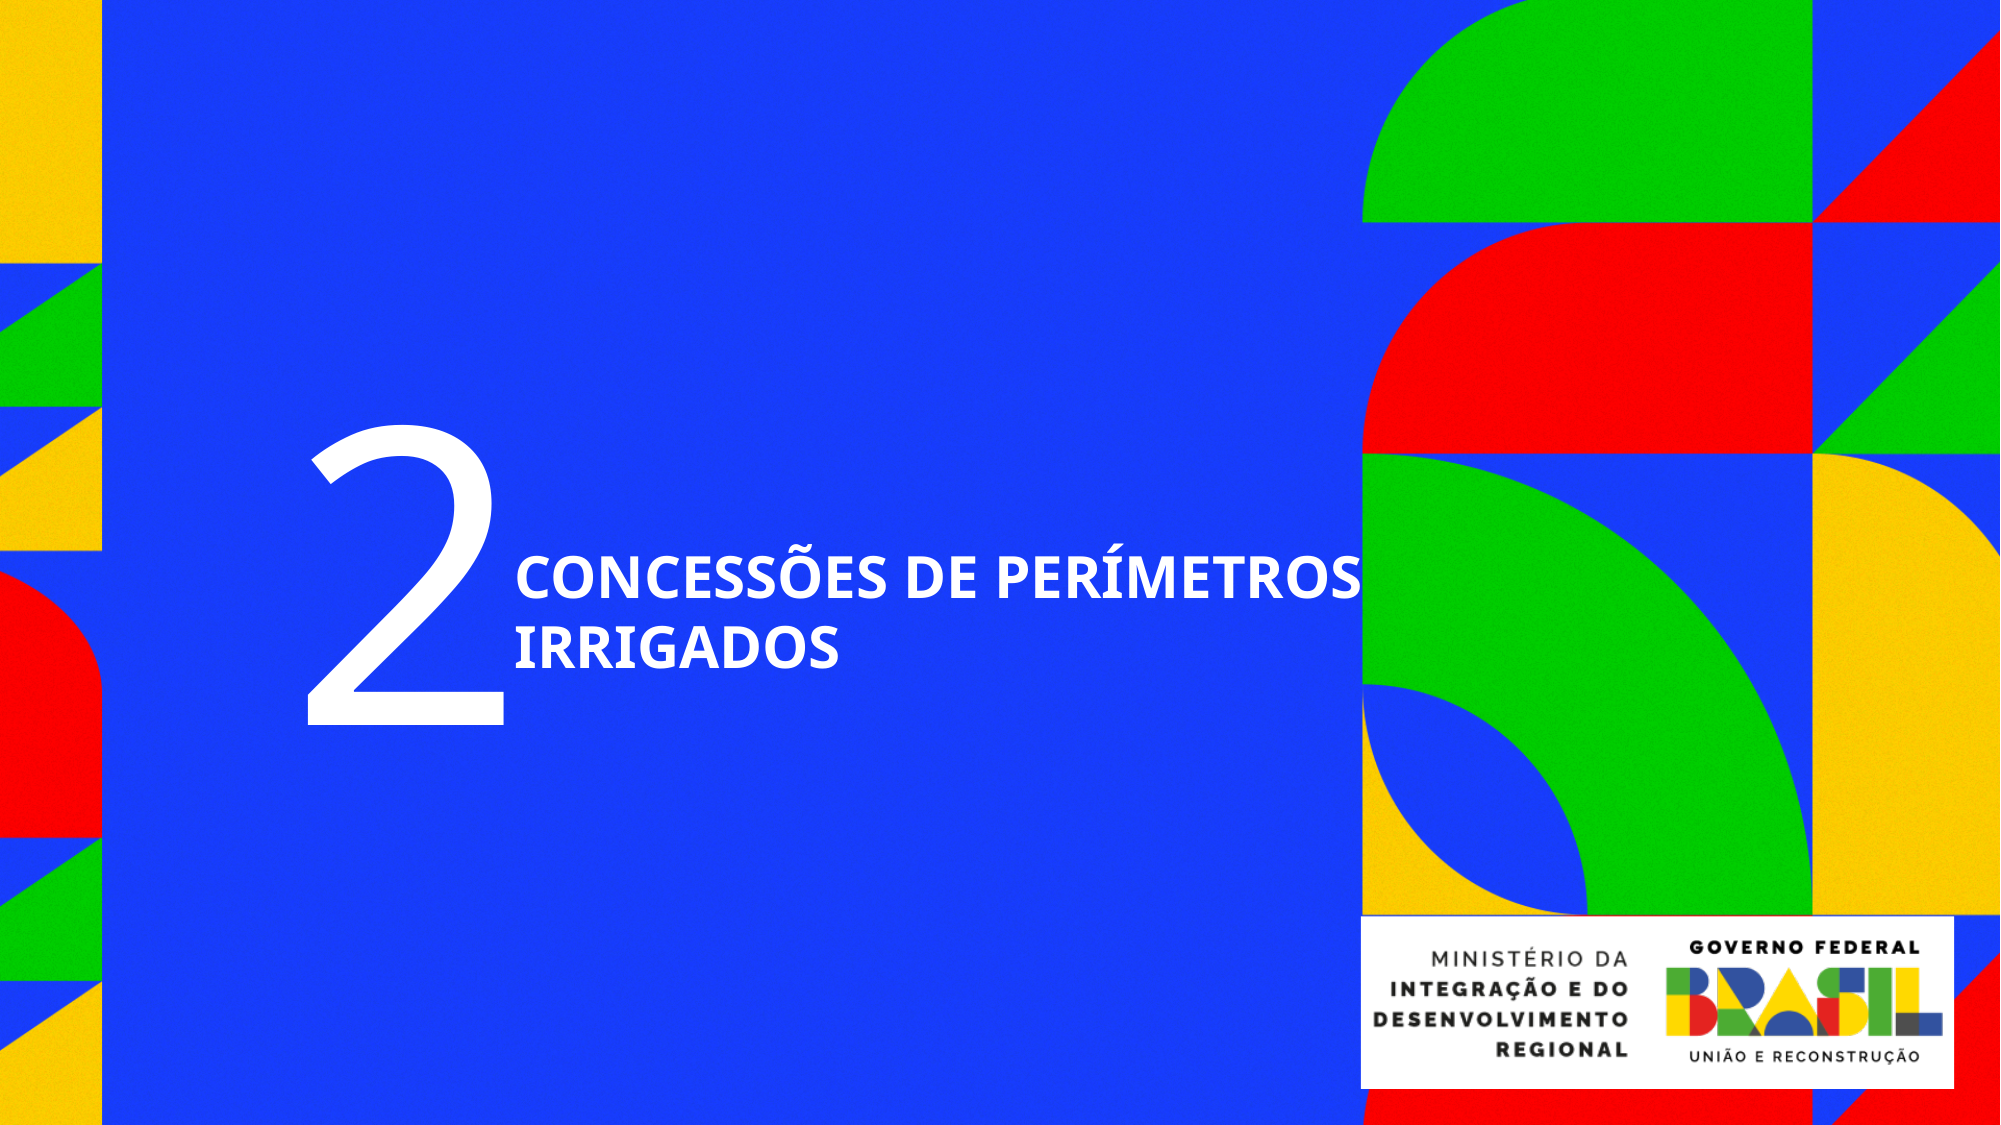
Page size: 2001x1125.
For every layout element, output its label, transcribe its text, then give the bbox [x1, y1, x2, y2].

picture [0, 0, 2000, 1125]
text_box [1360, 915, 1955, 1090]
text_box CONCESSÕES DE PERÍMETROS IRRIGADOS [499, 532, 1500, 688]
text_box 2 [273, 303, 525, 816]
